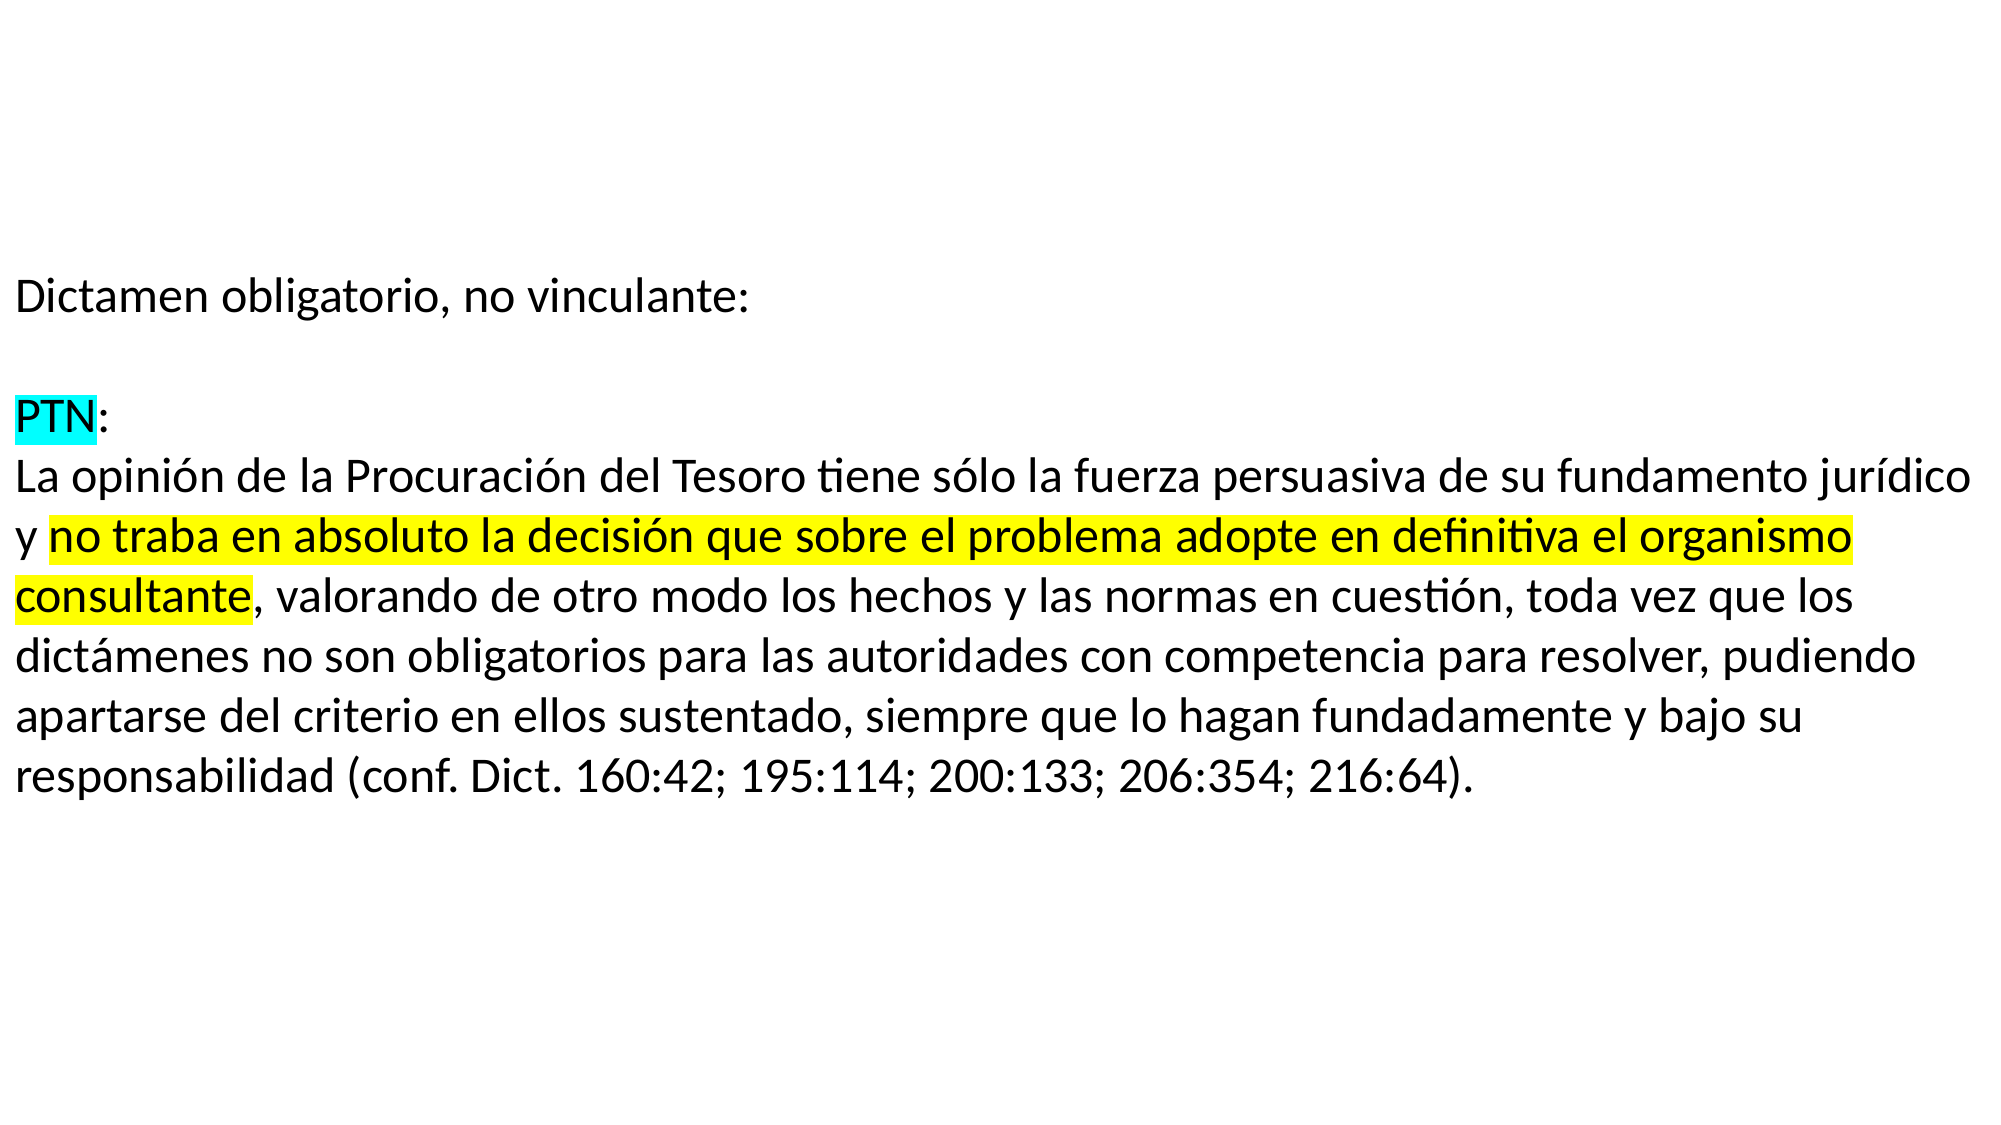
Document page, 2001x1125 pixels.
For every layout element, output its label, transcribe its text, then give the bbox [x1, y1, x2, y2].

title Dictamen obligatorio, no vinculante: PTN: La opinión de la Procuración del Tesoro tiene sólo la fuerza persuasiva de su fundamento jurídico y no traba en absoluto la decisión que sobre el problema adopte en definitiva el organismo consultante, valorando de otro modo los hechos y las normas en cuestión, toda vez que los dictámenes no son obligatorios para las autoridades con competencia para resolver, pudiendo apartarse del criterio en ellos sustentado, siempre que lo hagan fundadamente y bajo su responsabilidad (conf. Dict. 160:42; 195:114; 200:133; 206:354; 216:64). [0, 0, 2000, 1125]
